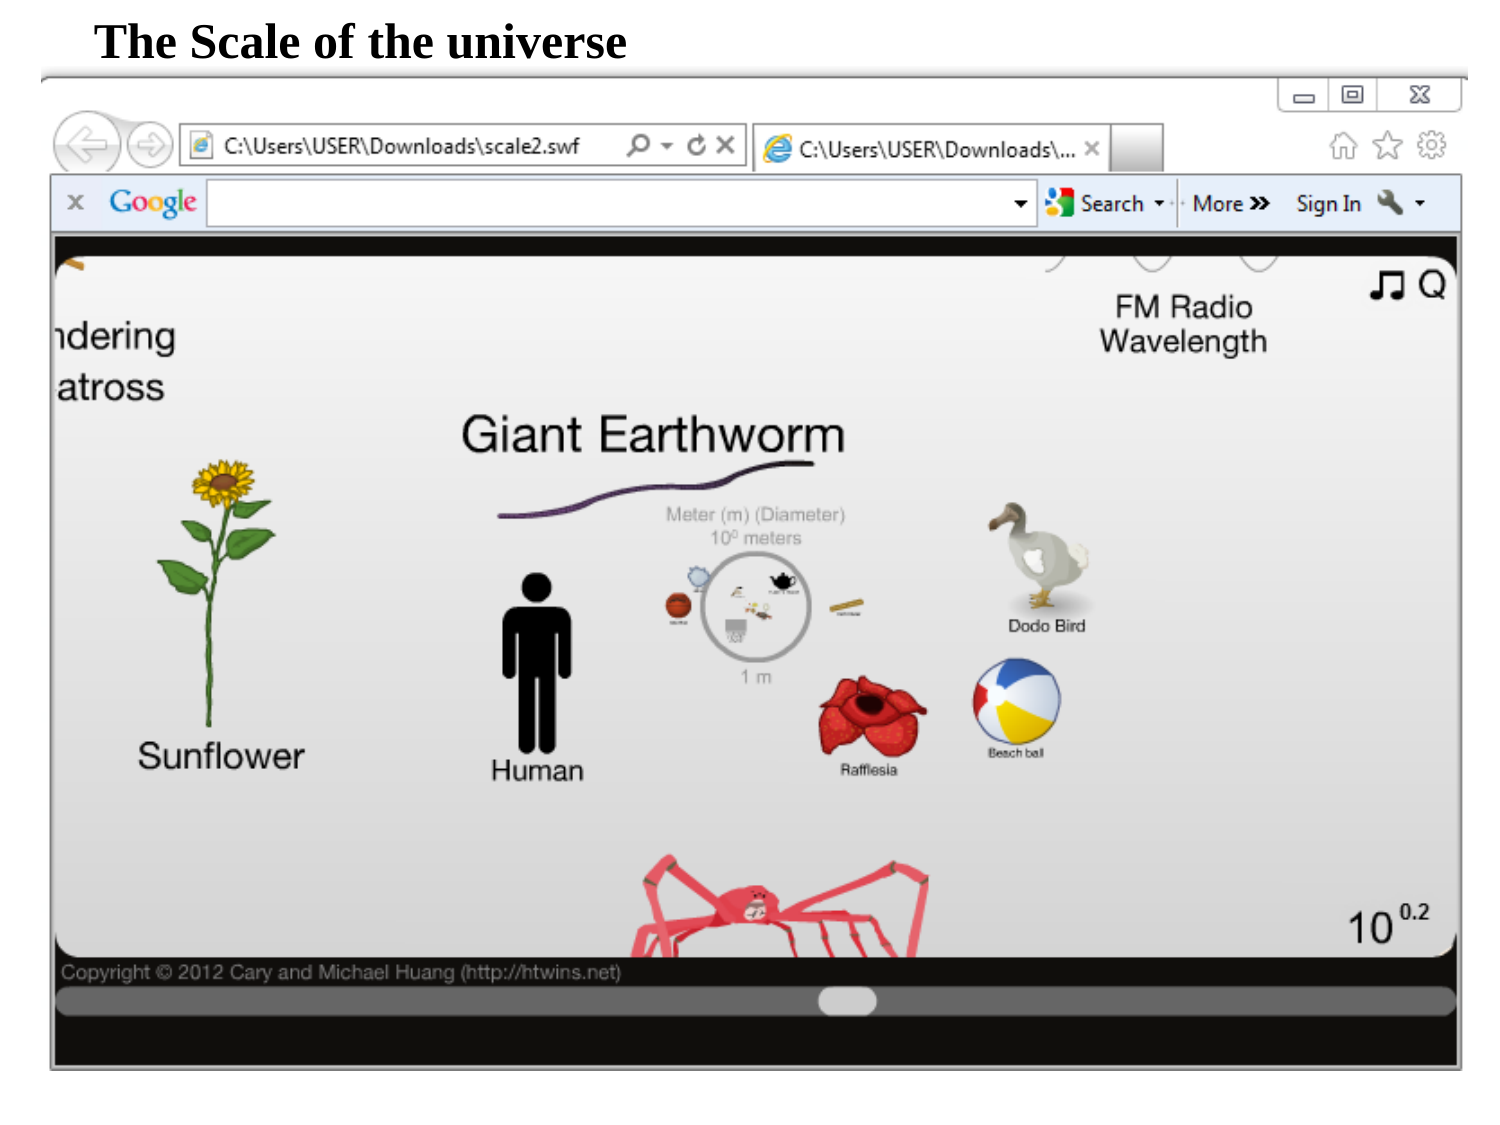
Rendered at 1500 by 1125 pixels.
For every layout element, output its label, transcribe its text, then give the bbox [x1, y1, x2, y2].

picture [41, 66, 1468, 1071]
text_box The Scale of the universe [79, 1, 643, 64]
